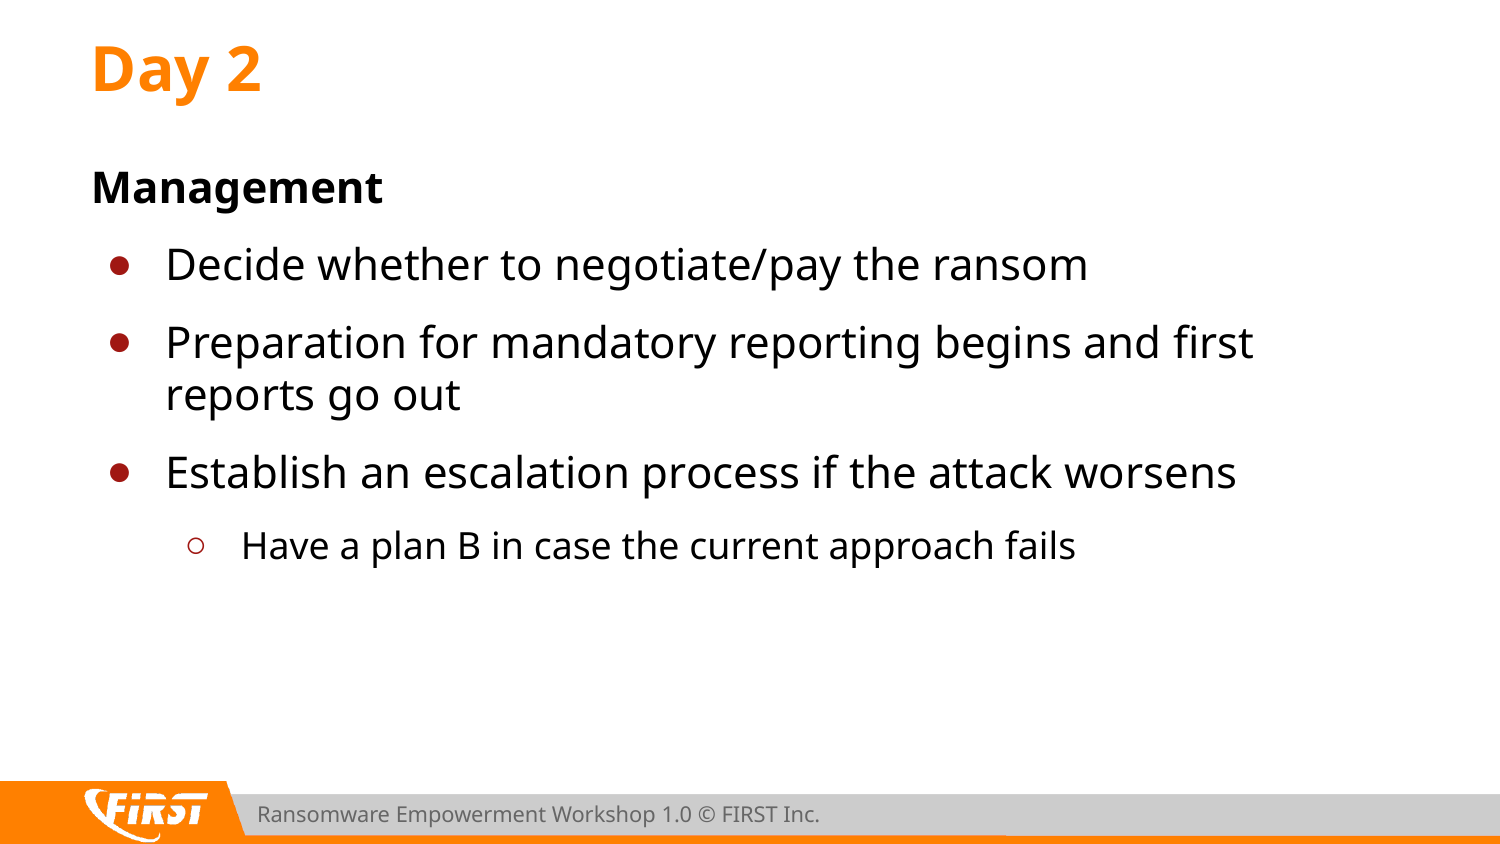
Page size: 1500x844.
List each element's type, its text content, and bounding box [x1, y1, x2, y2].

picture [0, 781, 1500, 844]
title Day 2 [75, 22, 1429, 121]
list Management Decide whether to negotiate/pay the ransom Preparation for mandatory reporting begins and first reports go out Establish an escalation process if the attack worsens Have a plan B in case the current approach fails [75, 144, 1429, 761]
